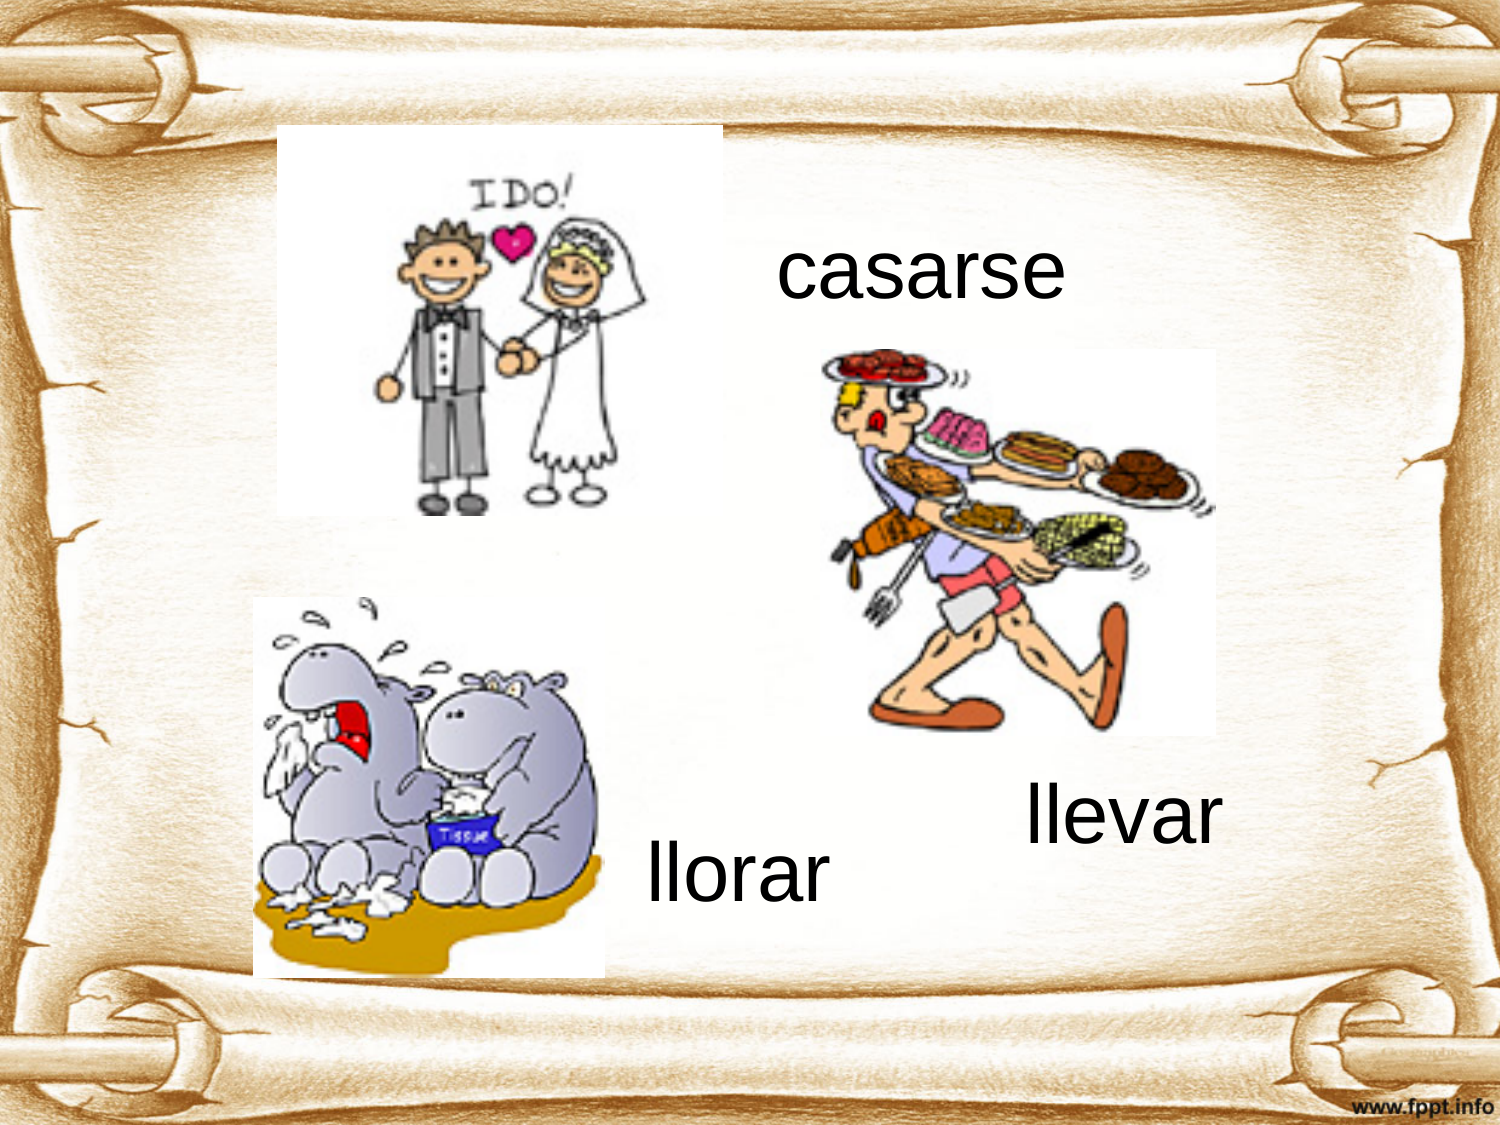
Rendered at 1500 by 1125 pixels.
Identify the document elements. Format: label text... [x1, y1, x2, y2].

picture [0, 0, 1500, 1125]
text_box casarse [738, 208, 1294, 323]
text_box llorar [610, 810, 916, 926]
text_box llevar [987, 752, 1295, 868]
